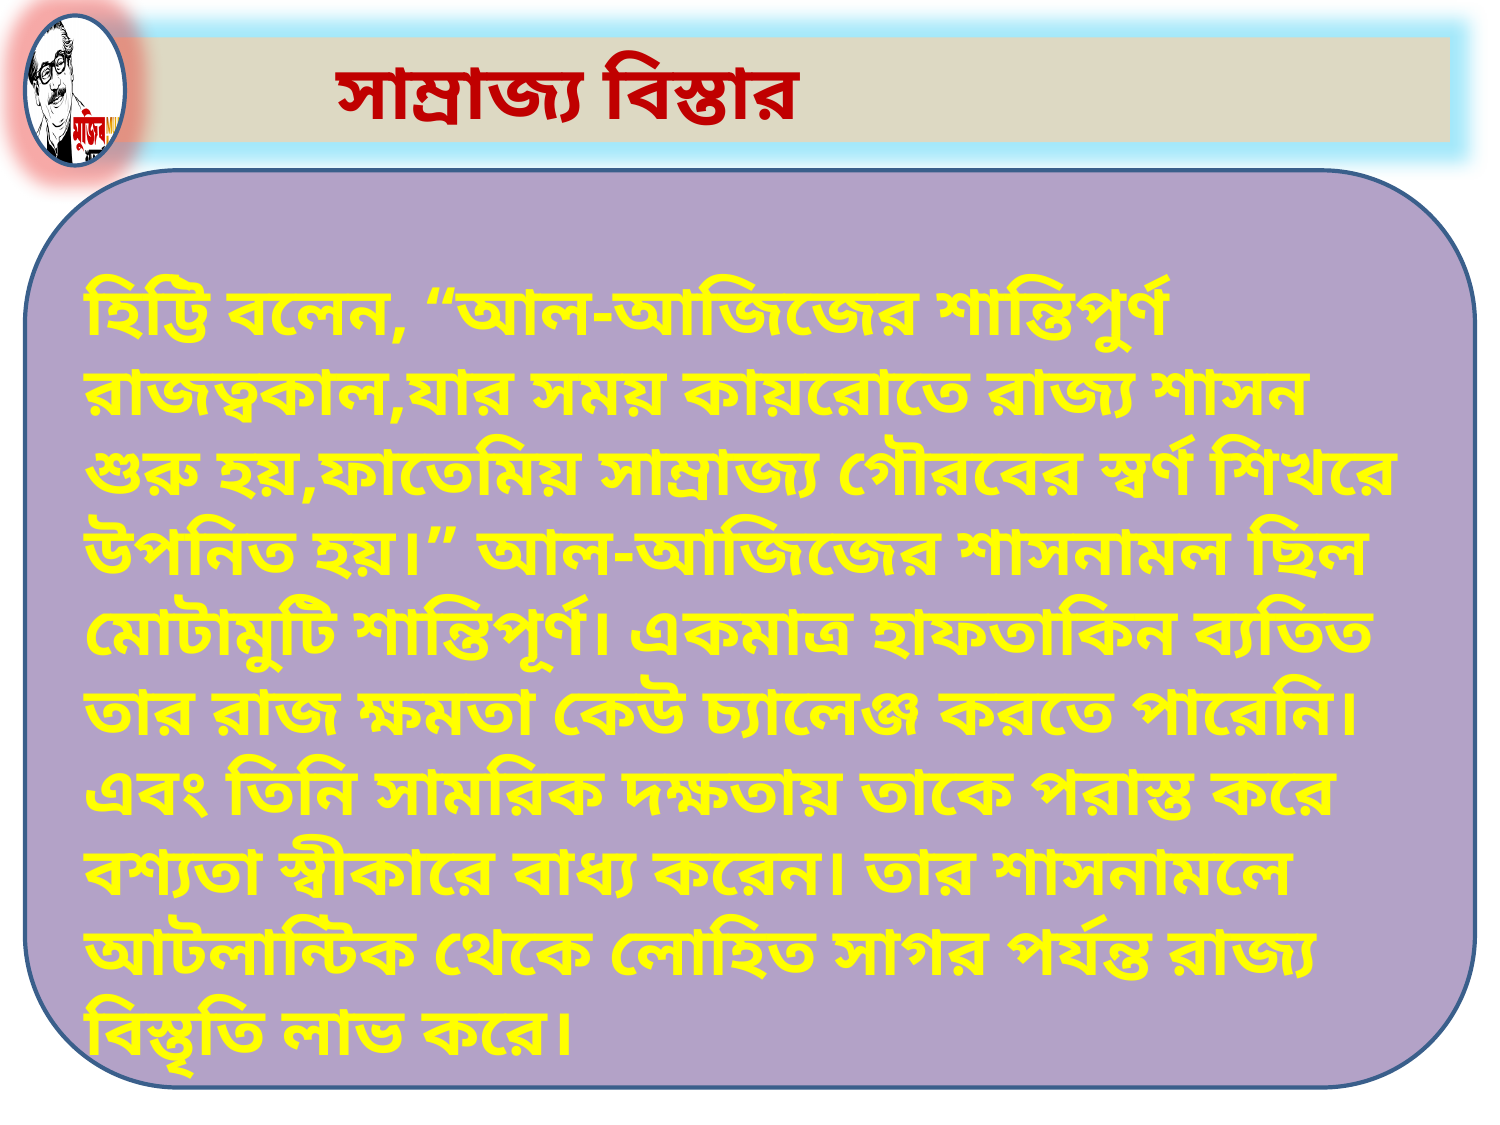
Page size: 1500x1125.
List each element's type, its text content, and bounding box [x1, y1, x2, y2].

text_box [22, 13, 128, 168]
text_box হিট্টি বলেন, “আল-আজিজের শান্তিপুর্ণ রাজত্বকাল,যার সময় কায়রোতে রাজ্য শাসন শুরু হয়,ফাতেমিয় সাম্রাজ্য গৌরবের স্বর্ণ শিখরে উপনিত হয়।” আল-আজিজের শাসনামল ছিল মোটামুটি শান্তিপূর্ণ। একমাত্র হাফতাকিন ব্যতিত তার রাজ ক্ষমতা কেউ চ্যালেঞ্জ করতে পারেনি। এবং তিনি সামরিক দক্ষতায় তাকে পরাস্ত করে বশ্যতা স্বীকারে বাধ্য করেন। তার শাসনামলে আটলান্টিক থেকে লোহিত সাগর পর্যন্ত রাজ্য বিস্তৃতি লাভ করে। [22, 168, 1478, 1090]
text_box সাম্রাজ্য বিস্তার [153, 37, 1450, 143]
